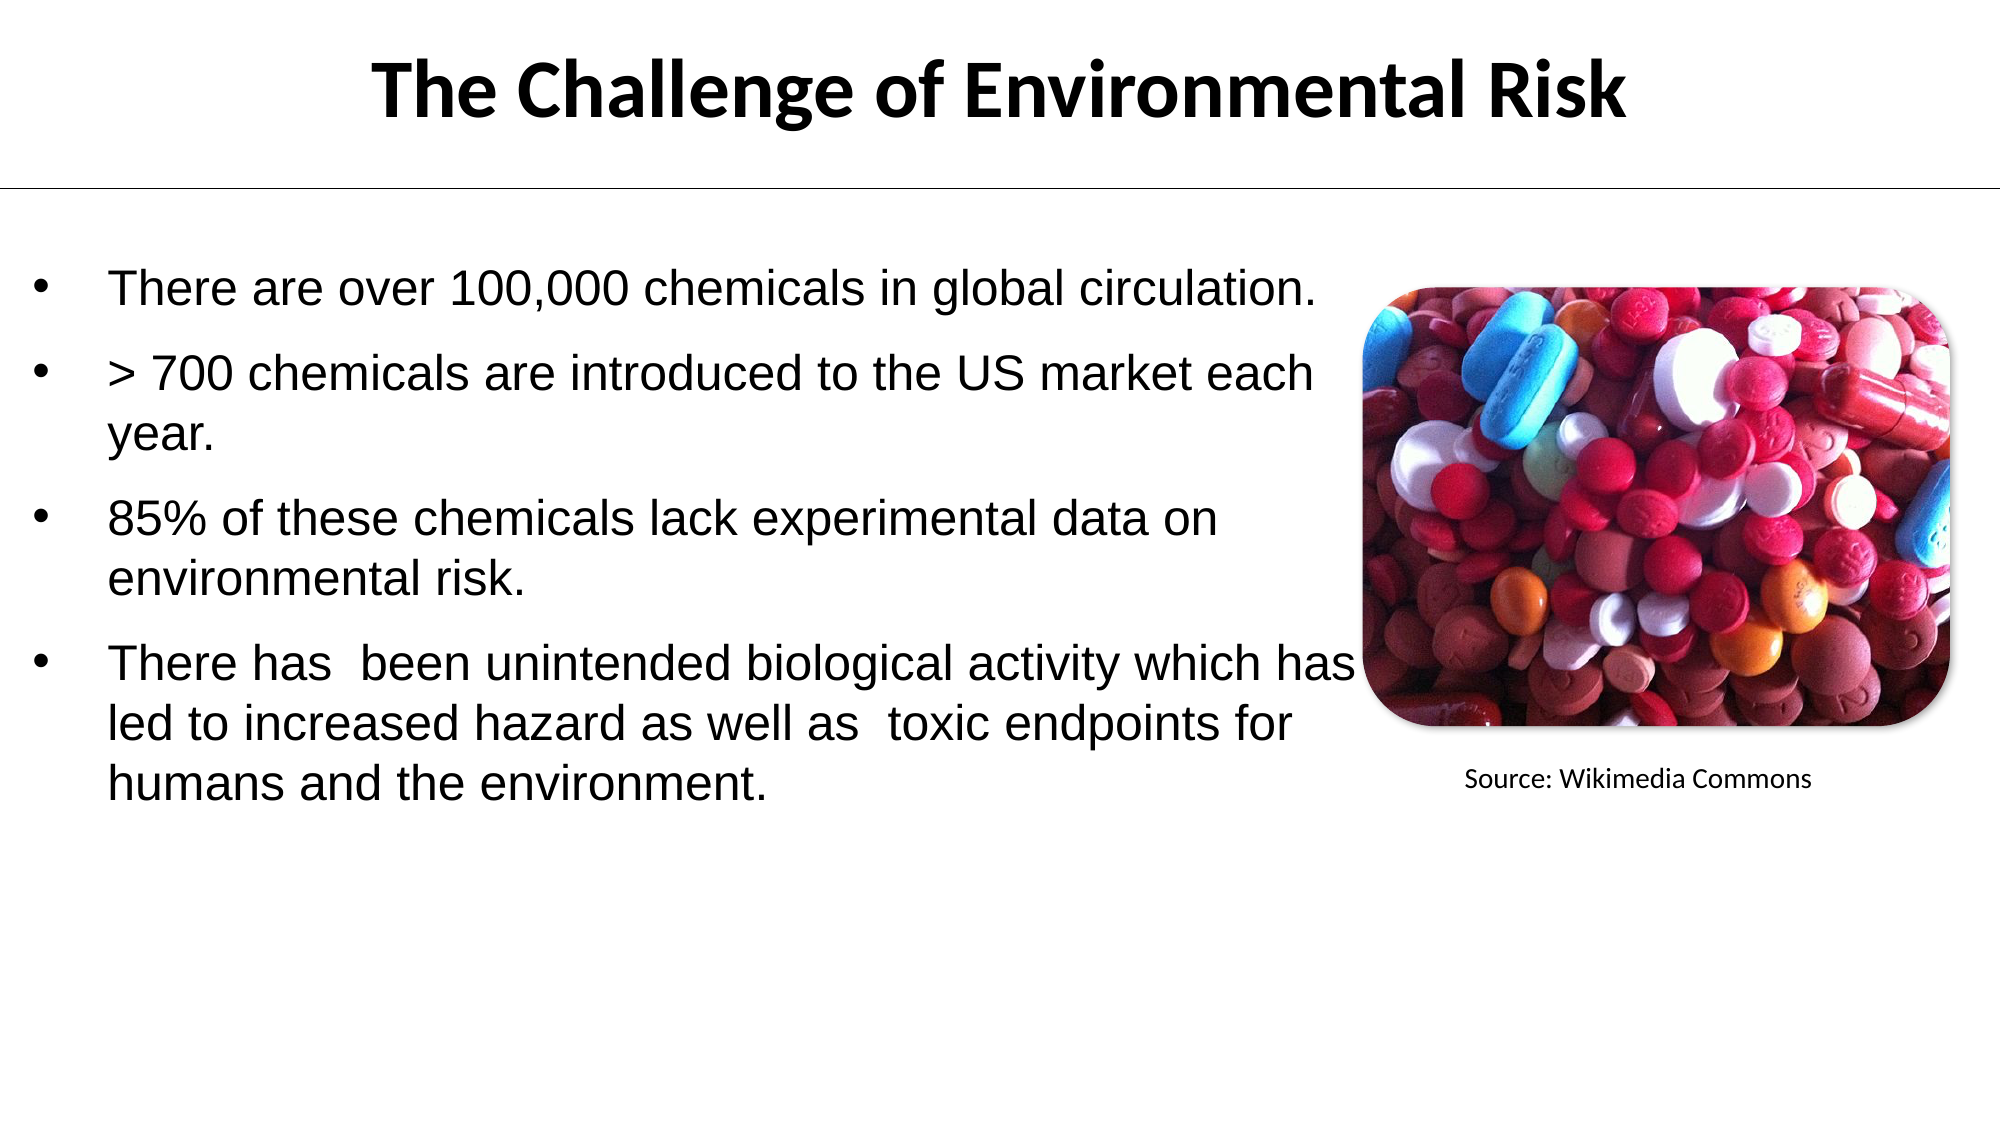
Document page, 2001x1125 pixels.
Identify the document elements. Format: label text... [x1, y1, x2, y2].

text_box The Challenge of Environmental Risk [356, 26, 1644, 142]
text_box Source: Wikimedia Commons [1449, 751, 1880, 802]
text_box There are over 100,000 chemicals in global circulation. > 700 chemicals are introduced to the US market each year. 85% of these chemicals lack experimental data on environmental risk. There has been unintended biological activity which has led to increased hazard as well as toxic endpoints for humans and the environment. [25, 247, 1413, 818]
picture [1362, 287, 1950, 727]
